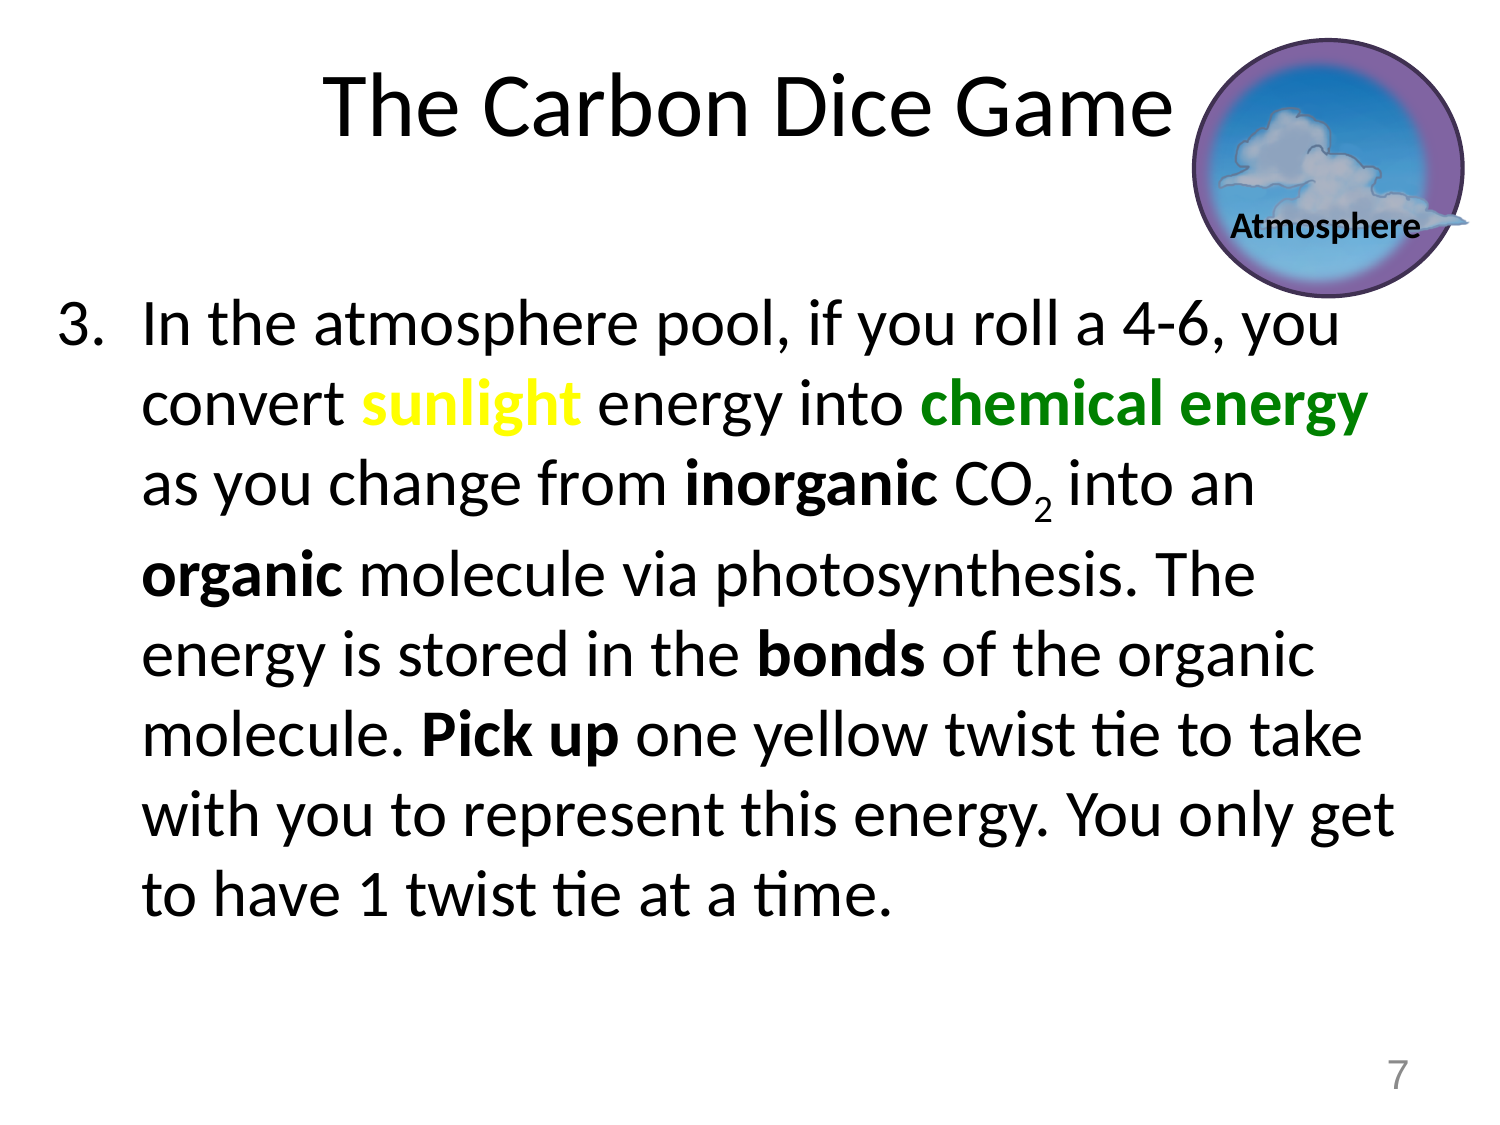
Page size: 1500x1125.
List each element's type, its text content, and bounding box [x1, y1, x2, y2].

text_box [1193, 39, 1500, 297]
slide_number 7 [1074, 1042, 1425, 1103]
title The Carbon Dice Game [75, 6, 1425, 194]
list In the atmosphere pool, if you roll a 4-6, you convert sunlight energy into chemical energy as you change from inorganic CO2 into an organic molecule via photosynthesis. The energy is stored in the bonds of the organic molecule. Pick up one yellow twist tie to take with you to represent this energy. You only get to have 1 twist tie at a time. [41, 271, 1425, 1093]
